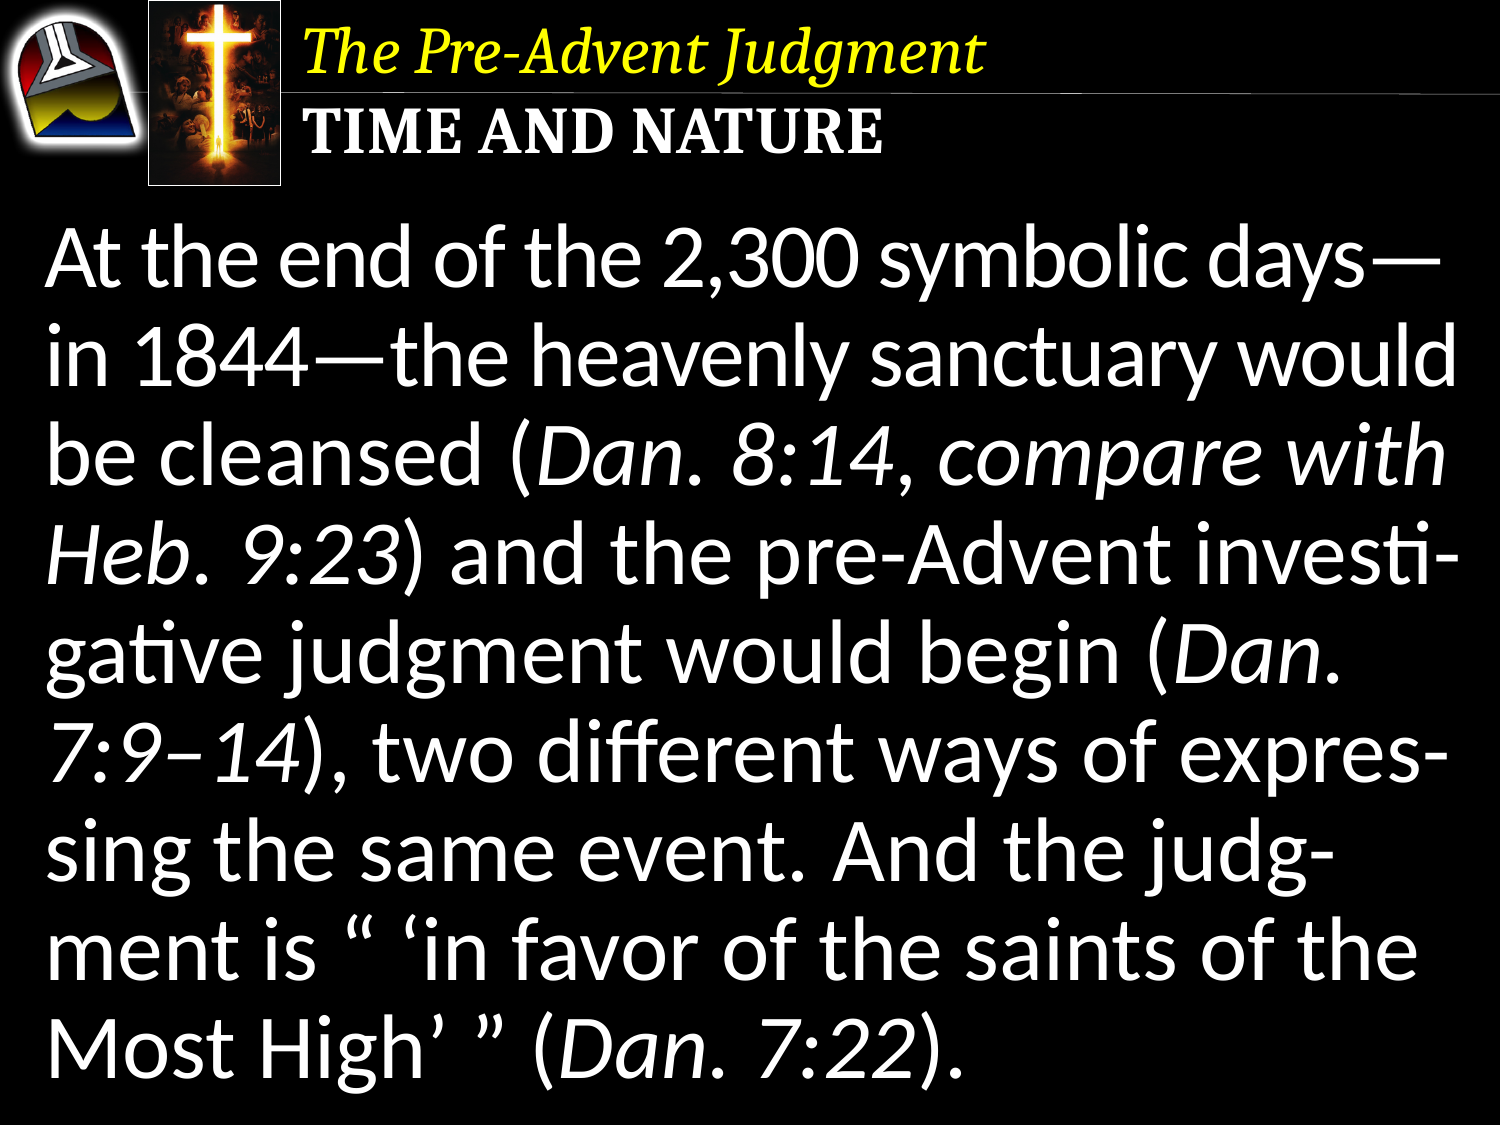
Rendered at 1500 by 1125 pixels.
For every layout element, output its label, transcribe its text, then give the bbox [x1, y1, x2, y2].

picture [0, 0, 148, 159]
text_box The Pre-Advent Judgment Time and Nature [281, 0, 1498, 175]
text_box At the end of the 2,300 symbolic days—in 1844—the heavenly sanctuary would be cleansed (Dan. 8:14, compare with Heb. 9:23) and the pre-Advent investi-gative judgment would begin (Dan. 7:9–14), two different ways of expres-sing the same event. And the judg-ment is “ ‘in favor of the saints of the Most High’ ” (Dan. 7:22). [0, 909, 1500, 1106]
text_box At the end of the 2,300 symbolic days—in 1844—the heavenly sanctuary would be cleansed (Dan. 8:14, compare with Heb. 9:23) and the pre-Advent investi-gative judgment would begin (Dan. 7:9–14), two different ways of expres-sing the same event. [0, 200, 1500, 909]
picture [149, 1, 280, 185]
